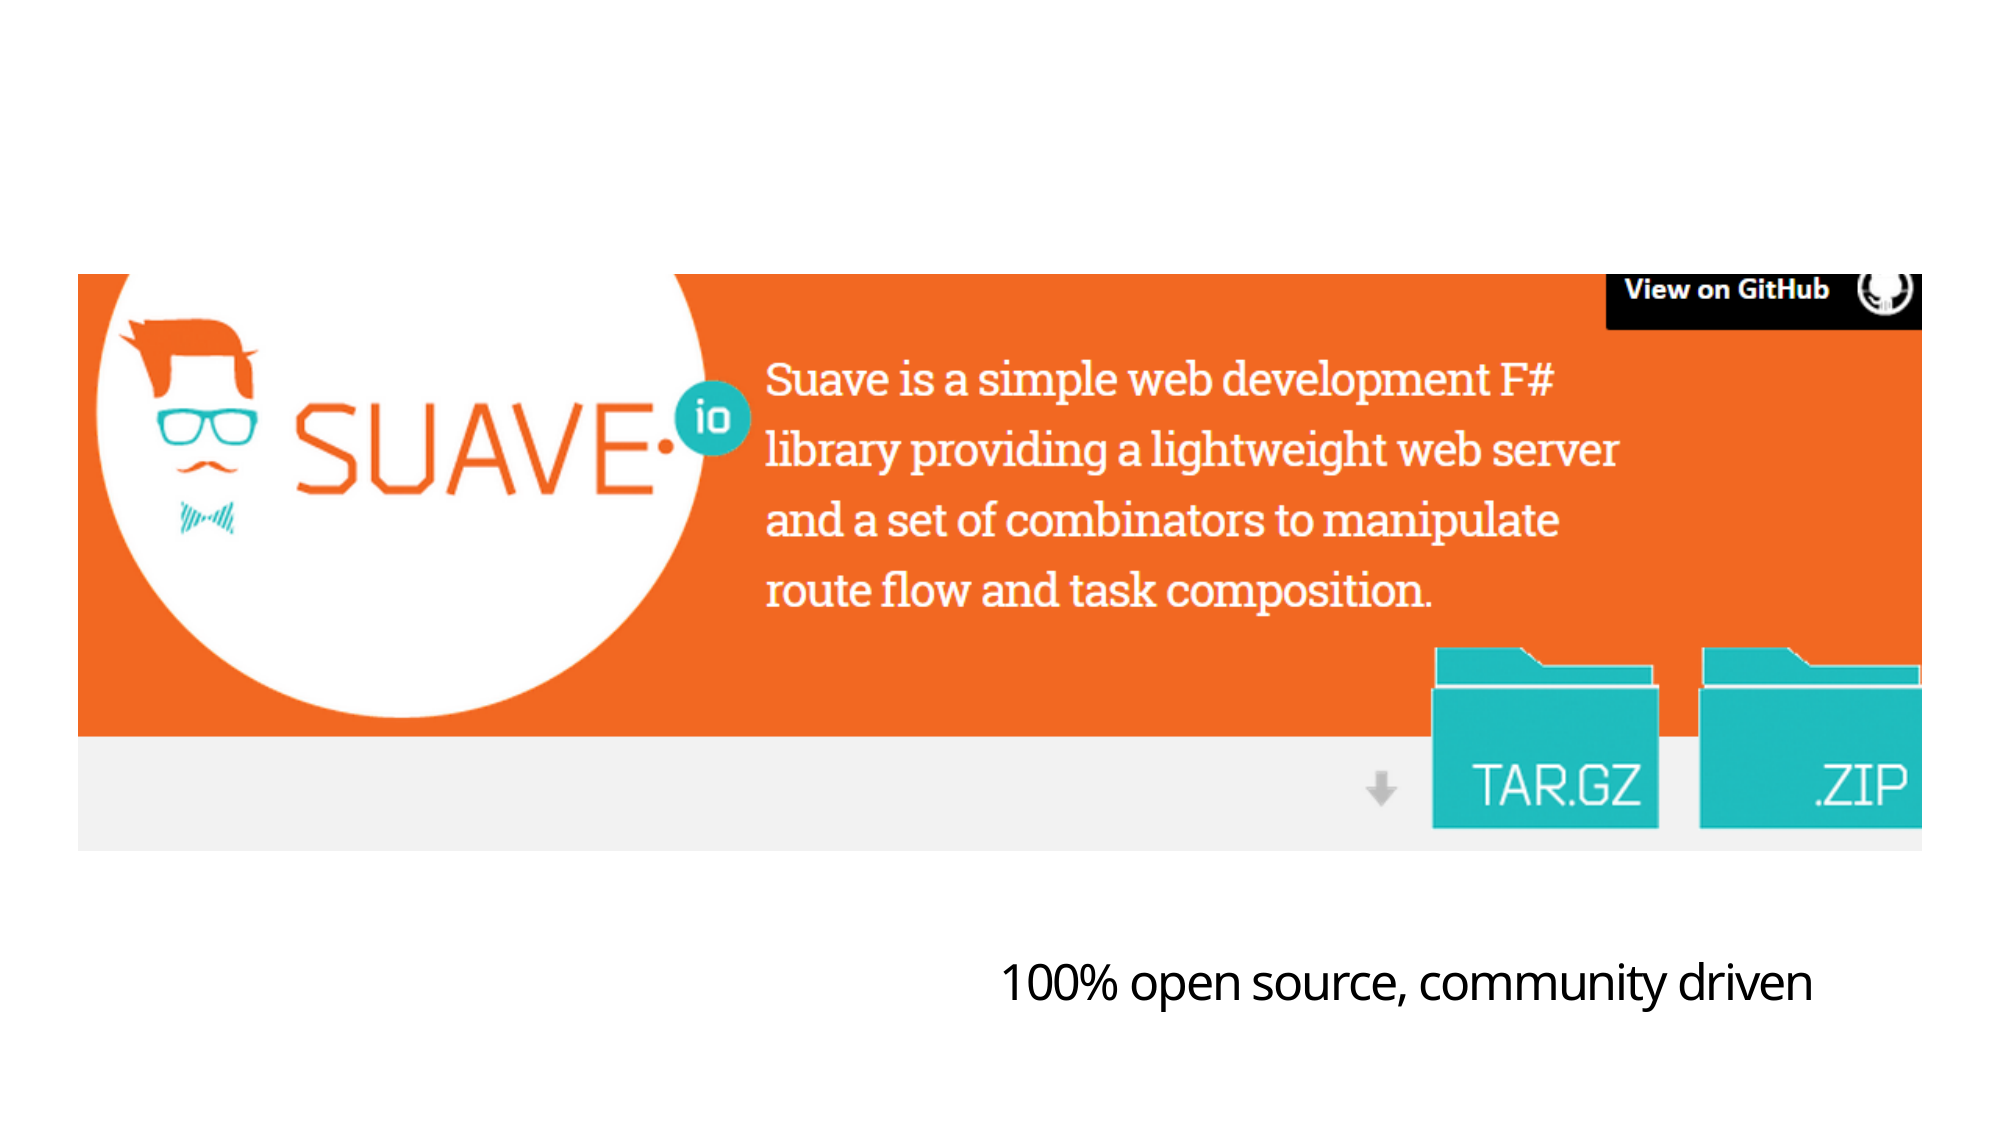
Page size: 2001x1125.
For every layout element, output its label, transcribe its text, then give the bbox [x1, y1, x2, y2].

title 100% open source, community driven [999, 957, 1885, 1012]
picture [77, 273, 1922, 851]
